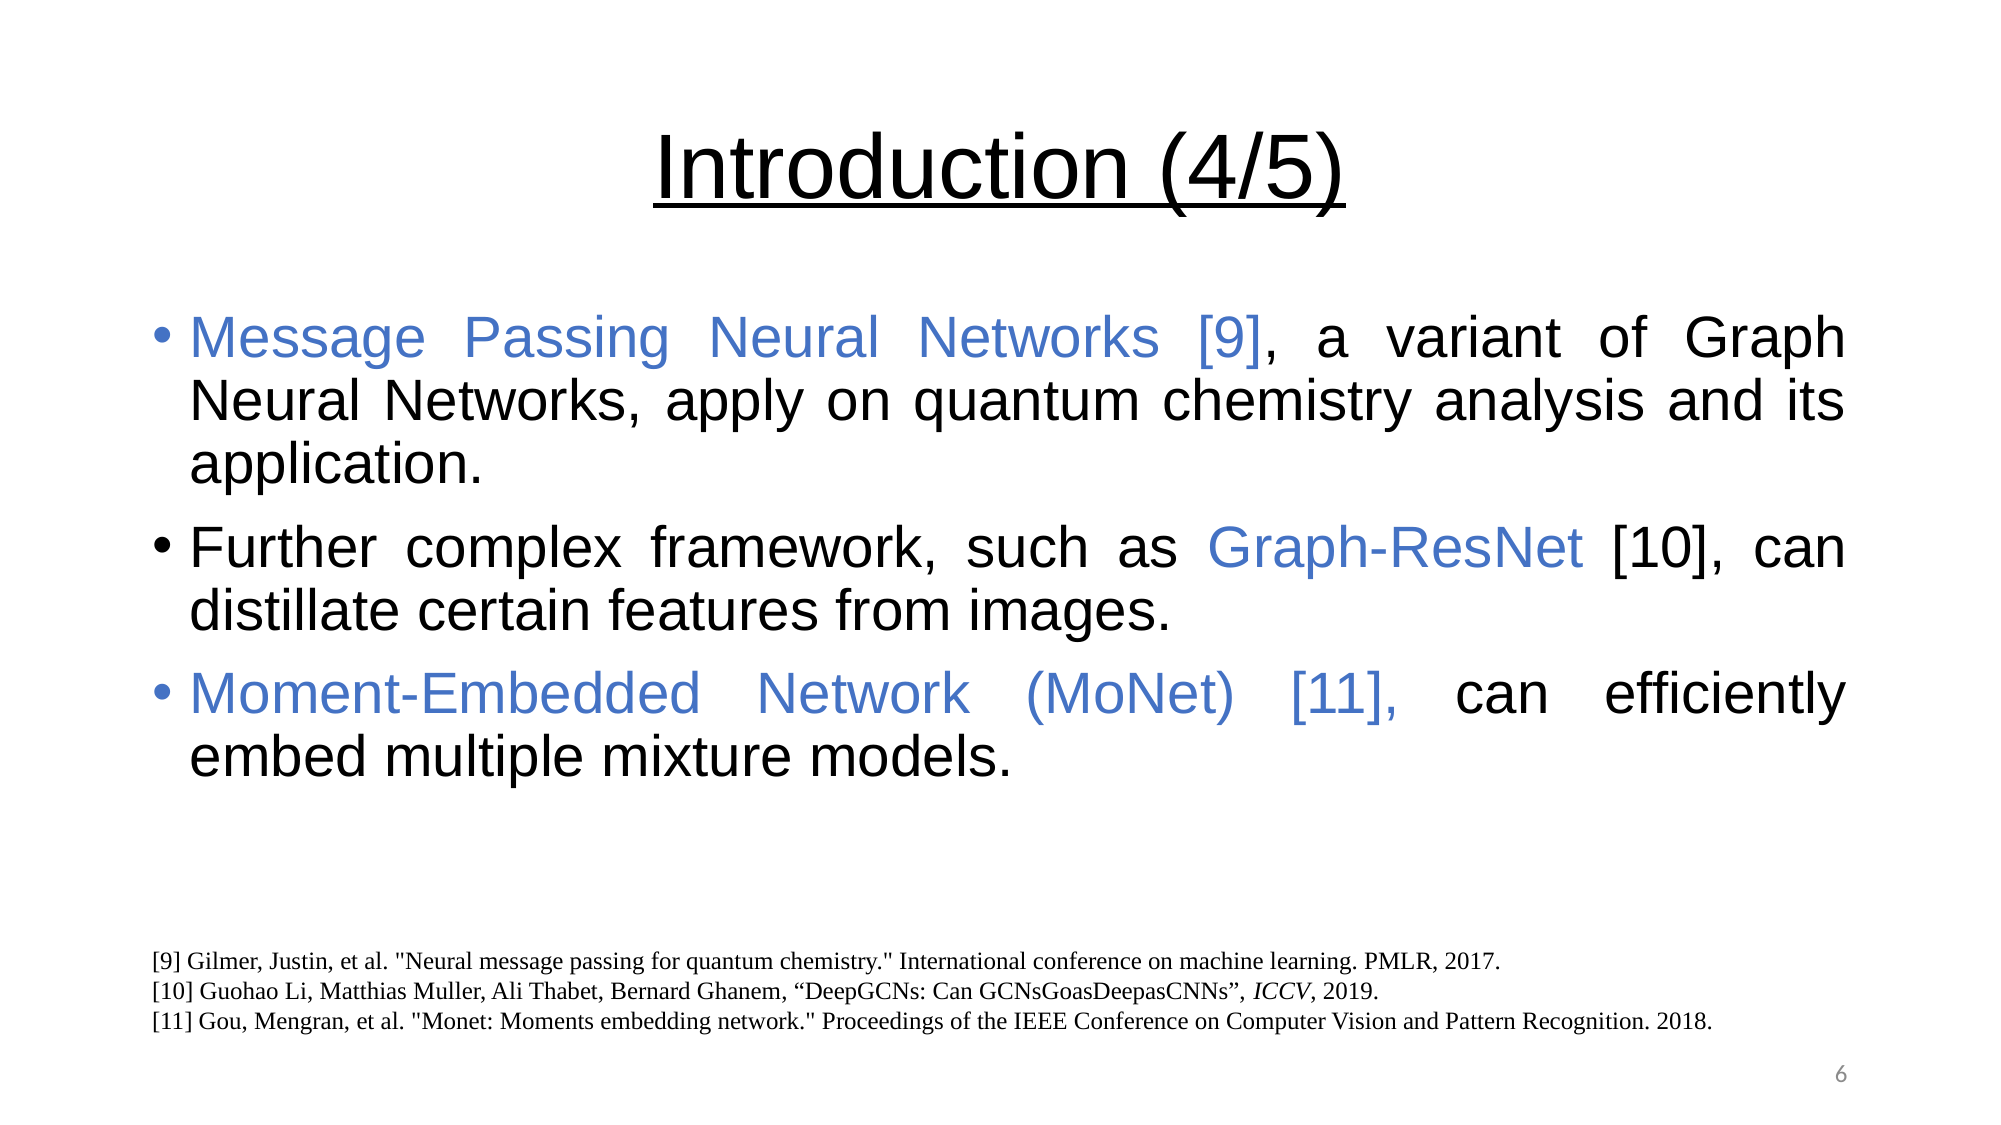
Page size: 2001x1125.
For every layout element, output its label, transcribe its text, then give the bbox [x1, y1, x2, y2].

list Message Passing Neural Networks [9], a variant of Graph Neural Networks, apply on quantum chemistry analysis and its application. Further complex framework, such as Graph-ResNet [10], can distillate certain features from images. Moment-Embedded Network (MoNet) [11], can efficiently embed multiple mixture models. [137, 299, 1863, 937]
text_box [9] Gilmer, Justin, et al. "Neural message passing for quantum chemistry." International conference on machine learning. PMLR, 2017. [10] Guohao Li, Matthias Muller, Ali Thabet, Bernard Ghanem, “DeepGCNs: Can GCNsGoasDeepasCNNs”, ICCV, 2019. [11] Gou, Mengran, et al. "Monet: Moments embedding network." Proceedings of the IEEE Conference on Computer Vision and Pattern Recognition. 2018. [137, 937, 1863, 1043]
title Introduction (4/5) [137, 59, 1863, 278]
slide_number 6 [1412, 1042, 1863, 1103]
